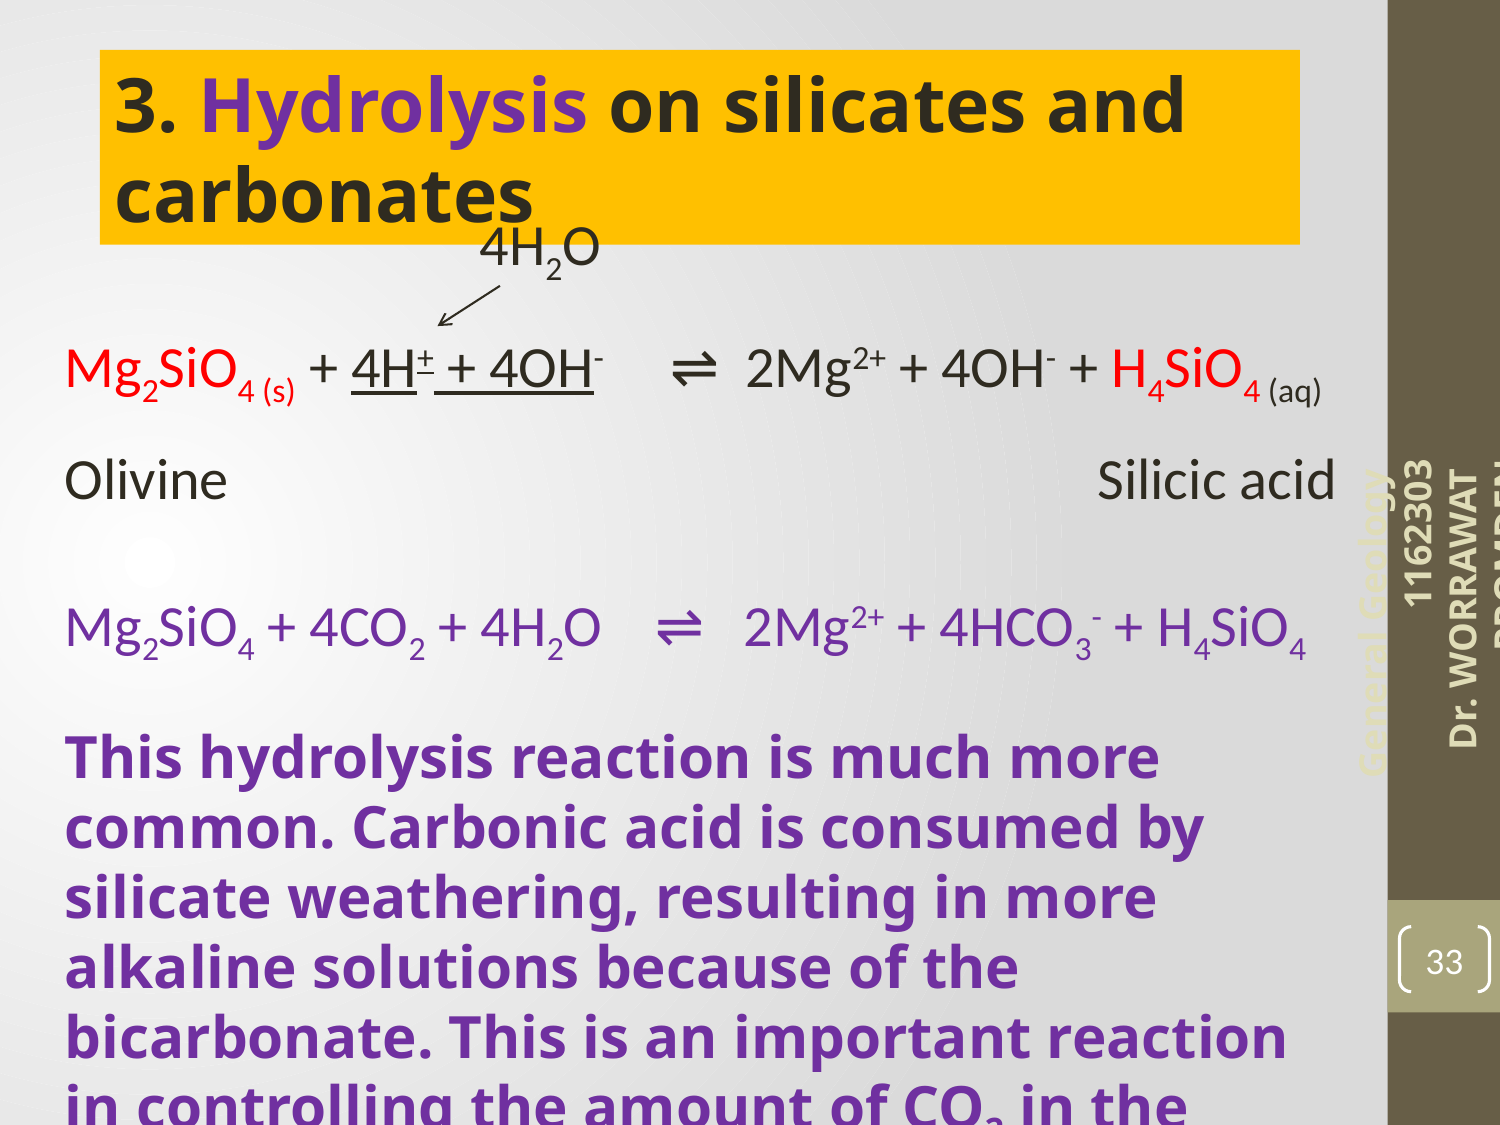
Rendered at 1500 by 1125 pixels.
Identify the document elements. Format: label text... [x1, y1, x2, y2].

slide_number 33 [1397, 925, 1492, 994]
text_box This hydrolysis reaction is much more common. Carbonic acid is consumed by silicate weathering, resulting in more alkaline solutions because of the bicarbonate. This is an important reaction in controlling the amount of CO2 in the atmosphere and can affect climate [49, 712, 1325, 1125]
text_box Olivine [50, 433, 375, 519]
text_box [436, 285, 501, 327]
text_box 3. Hydrolysis on silicates and carbonates [99, 49, 1300, 245]
footer General Geology 1162303 Dr. WORRAWAT PROMDEN [1408, 444, 1469, 889]
text_box 4H2O [465, 200, 616, 295]
text_box Mg2SiO4 + 4CO2 + 4H2O ⇌ 2Mg2+ + 4HCO3- + H4SiO4 [50, 580, 1363, 675]
text_box Mg2SiO4 (s) + 4H+ + 4OH- ⇌ 2Mg2+ + 4OH- + H4SiO4 (aq) [49, 321, 1400, 417]
text_box Silicic acid [1082, 433, 1352, 519]
